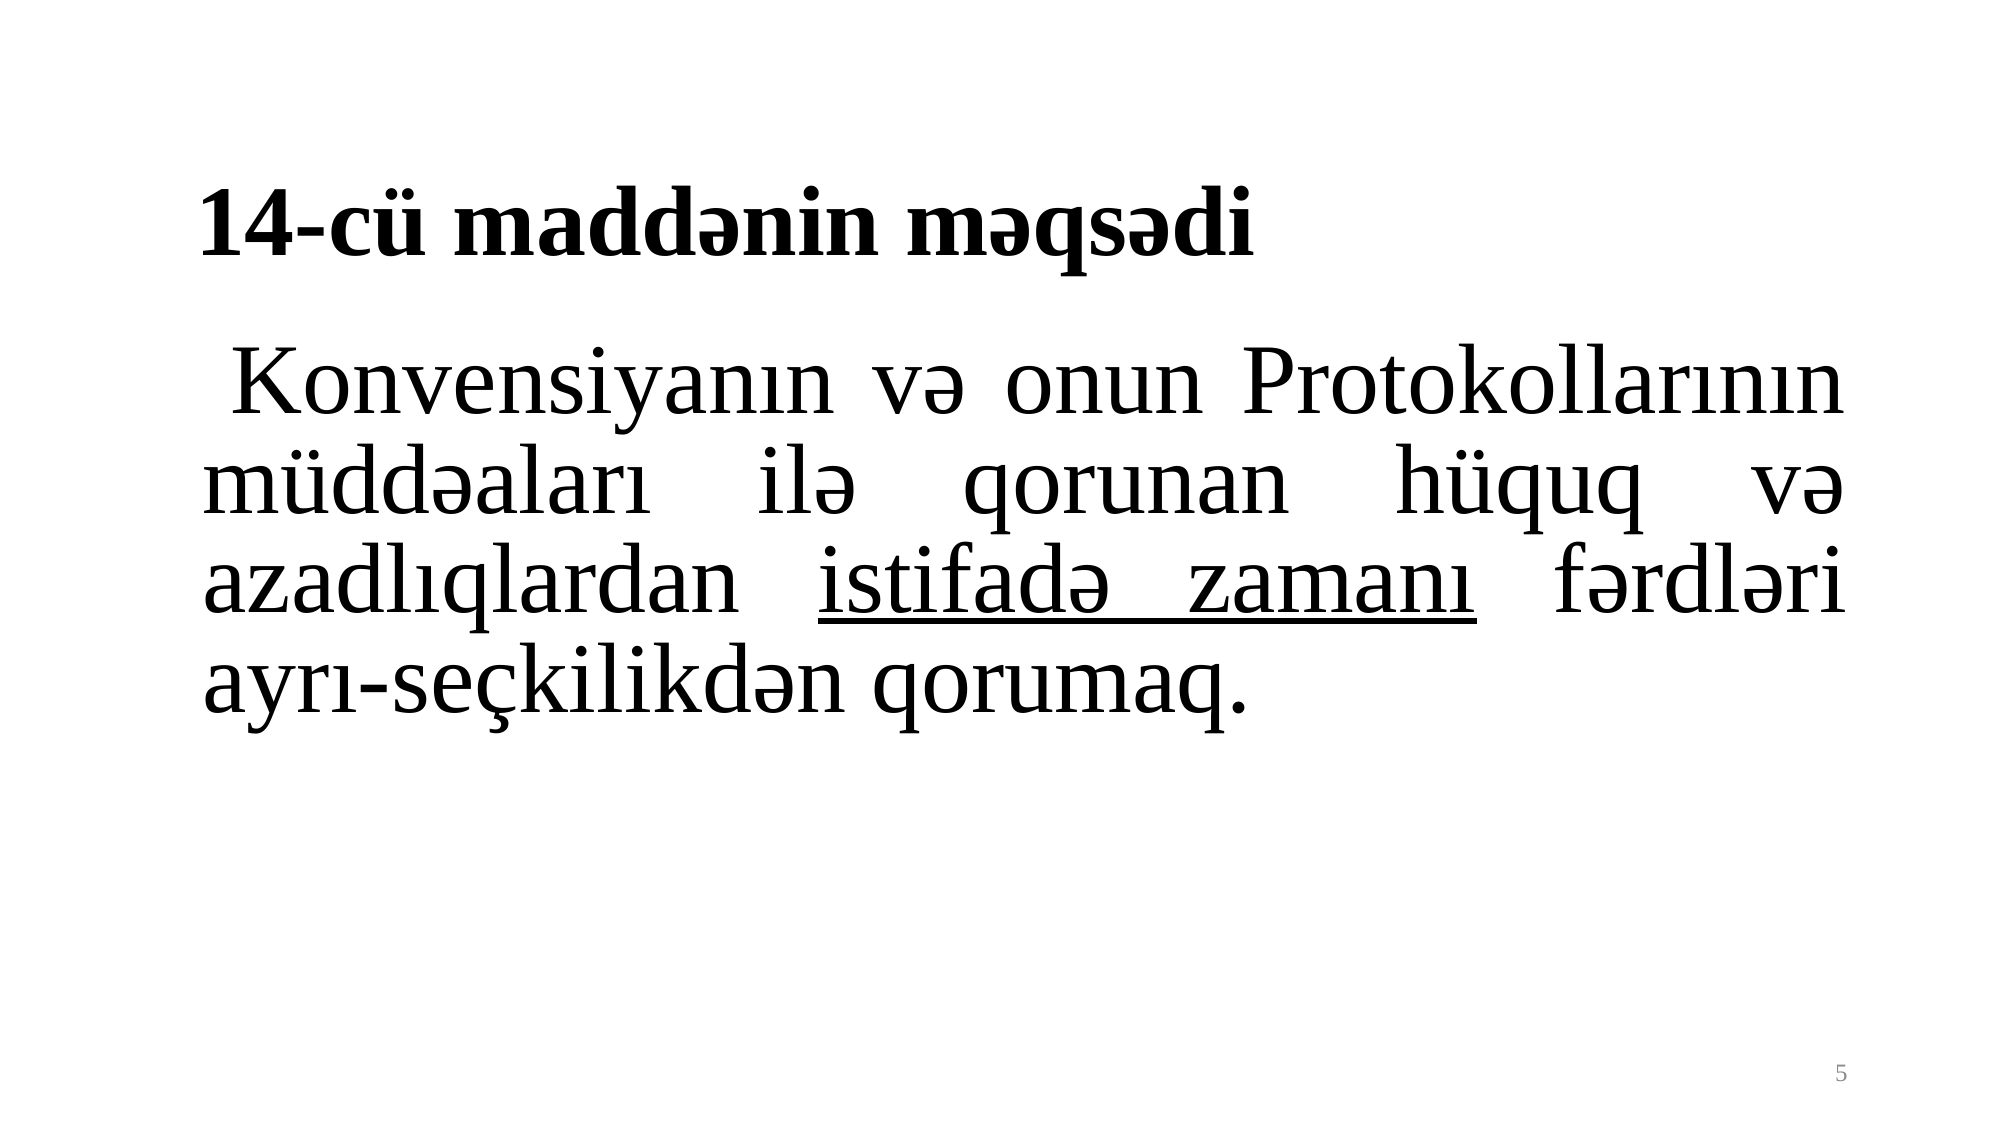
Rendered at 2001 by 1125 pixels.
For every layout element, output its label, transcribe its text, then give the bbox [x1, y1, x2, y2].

list Konvensiyanın və onun Protokollarının müddəaları ilə qorunan hüquq və azadlıqlardan istifadə zamanı fərdləri ayrı-seçkilikdən qorumaq. [150, 326, 1863, 1024]
title 14-cü maddənin məqsədi [180, 137, 1675, 315]
slide_number 5 [1412, 1042, 1863, 1103]
